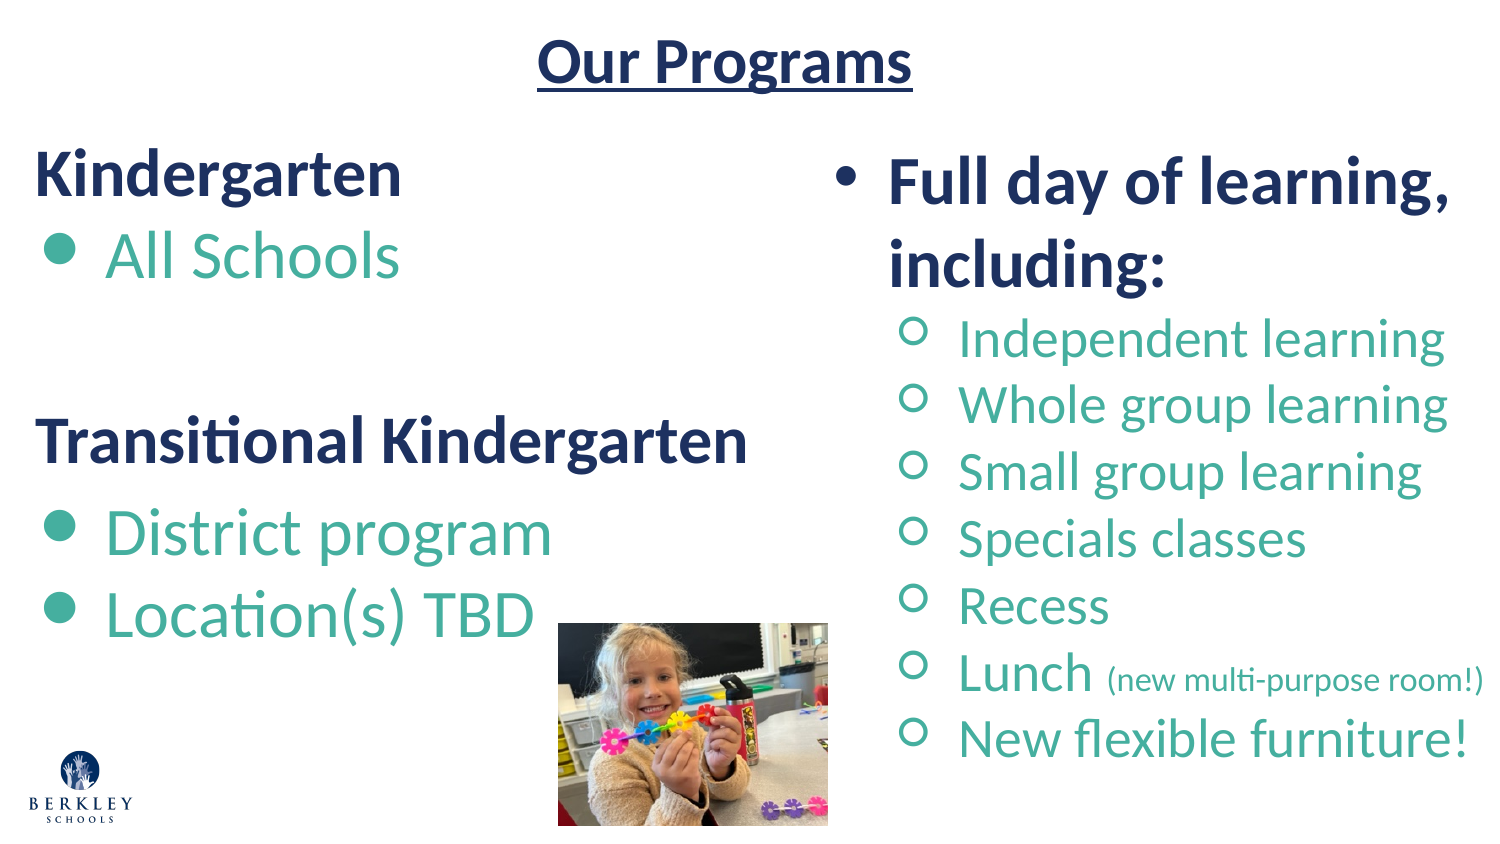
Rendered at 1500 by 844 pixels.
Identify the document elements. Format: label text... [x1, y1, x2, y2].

title Our Programs [26, 10, 1425, 105]
picture [557, 622, 829, 826]
list Kindergarten All Schools Transitional Kindergarten District program Location(s) TBD [20, 121, 783, 663]
picture [25, 748, 136, 825]
list Full day of learning, including: Independent learning Whole group learning Small group learning Specials classes Recess Lunch (new multi-purpose room!) New flexible furniture! [802, 121, 1500, 826]
